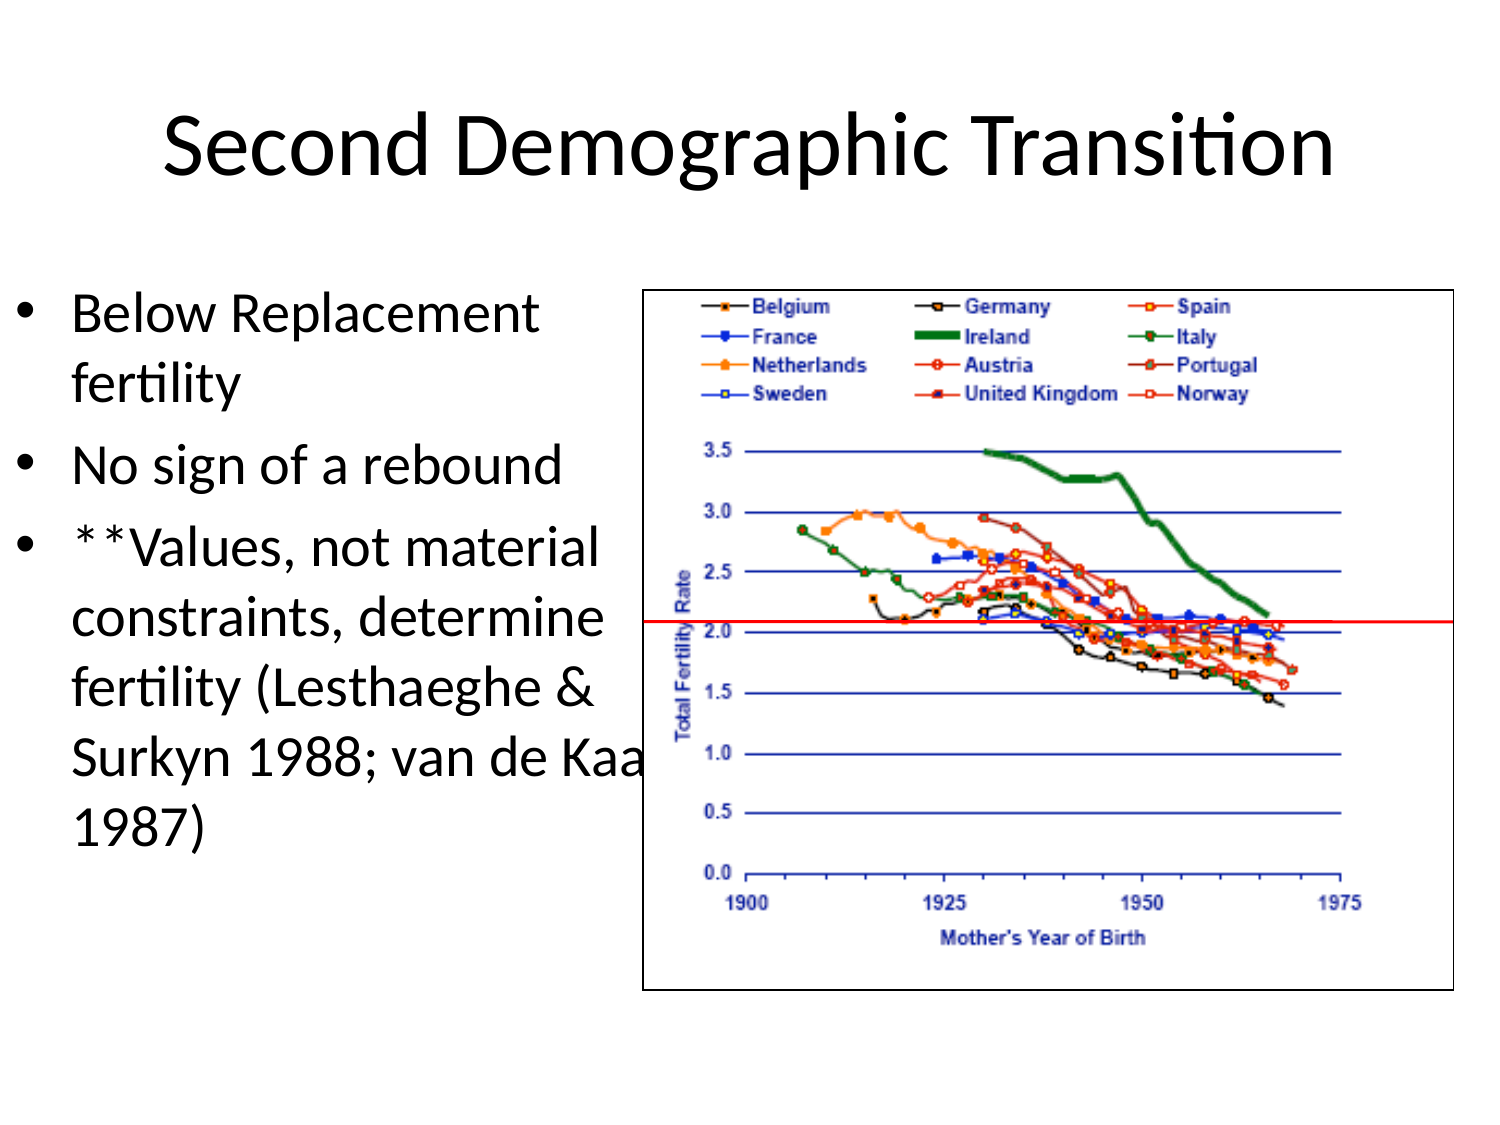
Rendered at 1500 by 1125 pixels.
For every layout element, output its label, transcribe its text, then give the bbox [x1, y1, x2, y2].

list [643, 628, 1454, 990]
title Second Demographic Transition [74, 44, 1426, 233]
list Below Replacement fertility No sign of a rebound **Values, not material constraints, determine fertility (Lesthaeghe & Surkyn 1988; van de Kaa 1987) [0, 266, 663, 1010]
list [643, 290, 1454, 621]
